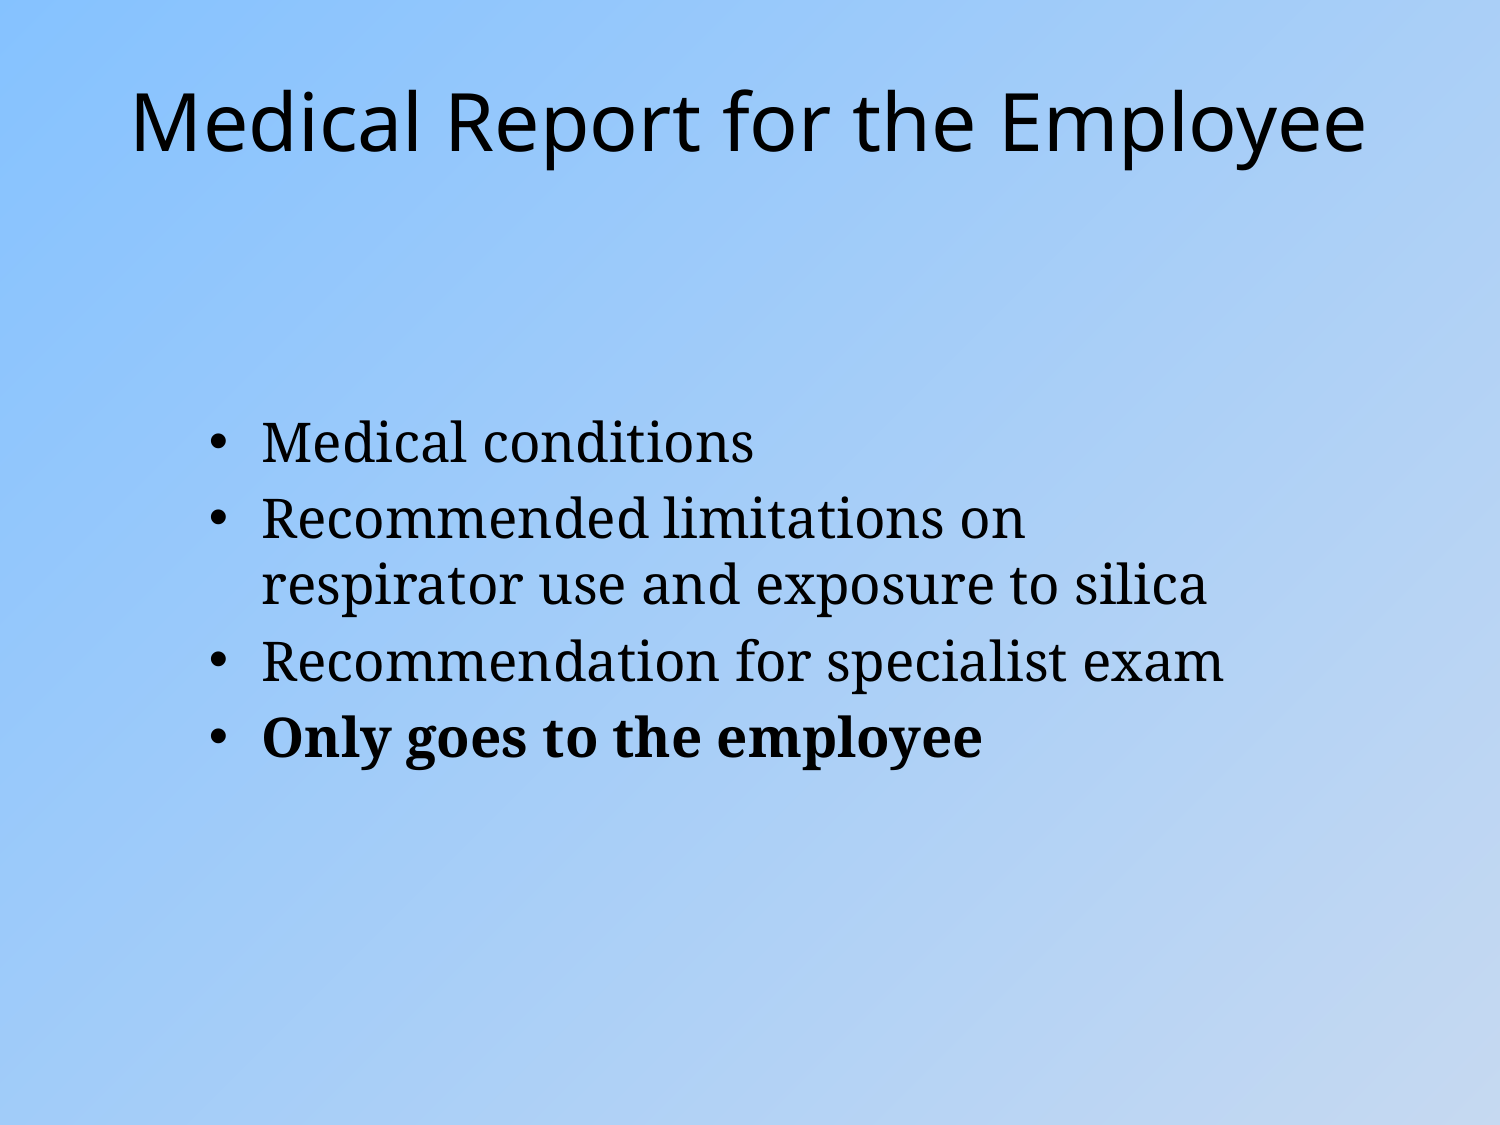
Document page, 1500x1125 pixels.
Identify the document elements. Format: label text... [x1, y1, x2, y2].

title Medical Report for the Employee [75, 24, 1425, 213]
list Medical conditions Recommended limitations on respirator use and exposure to silica Recommendation for specialist exam Only goes to the employee [193, 399, 1307, 780]
